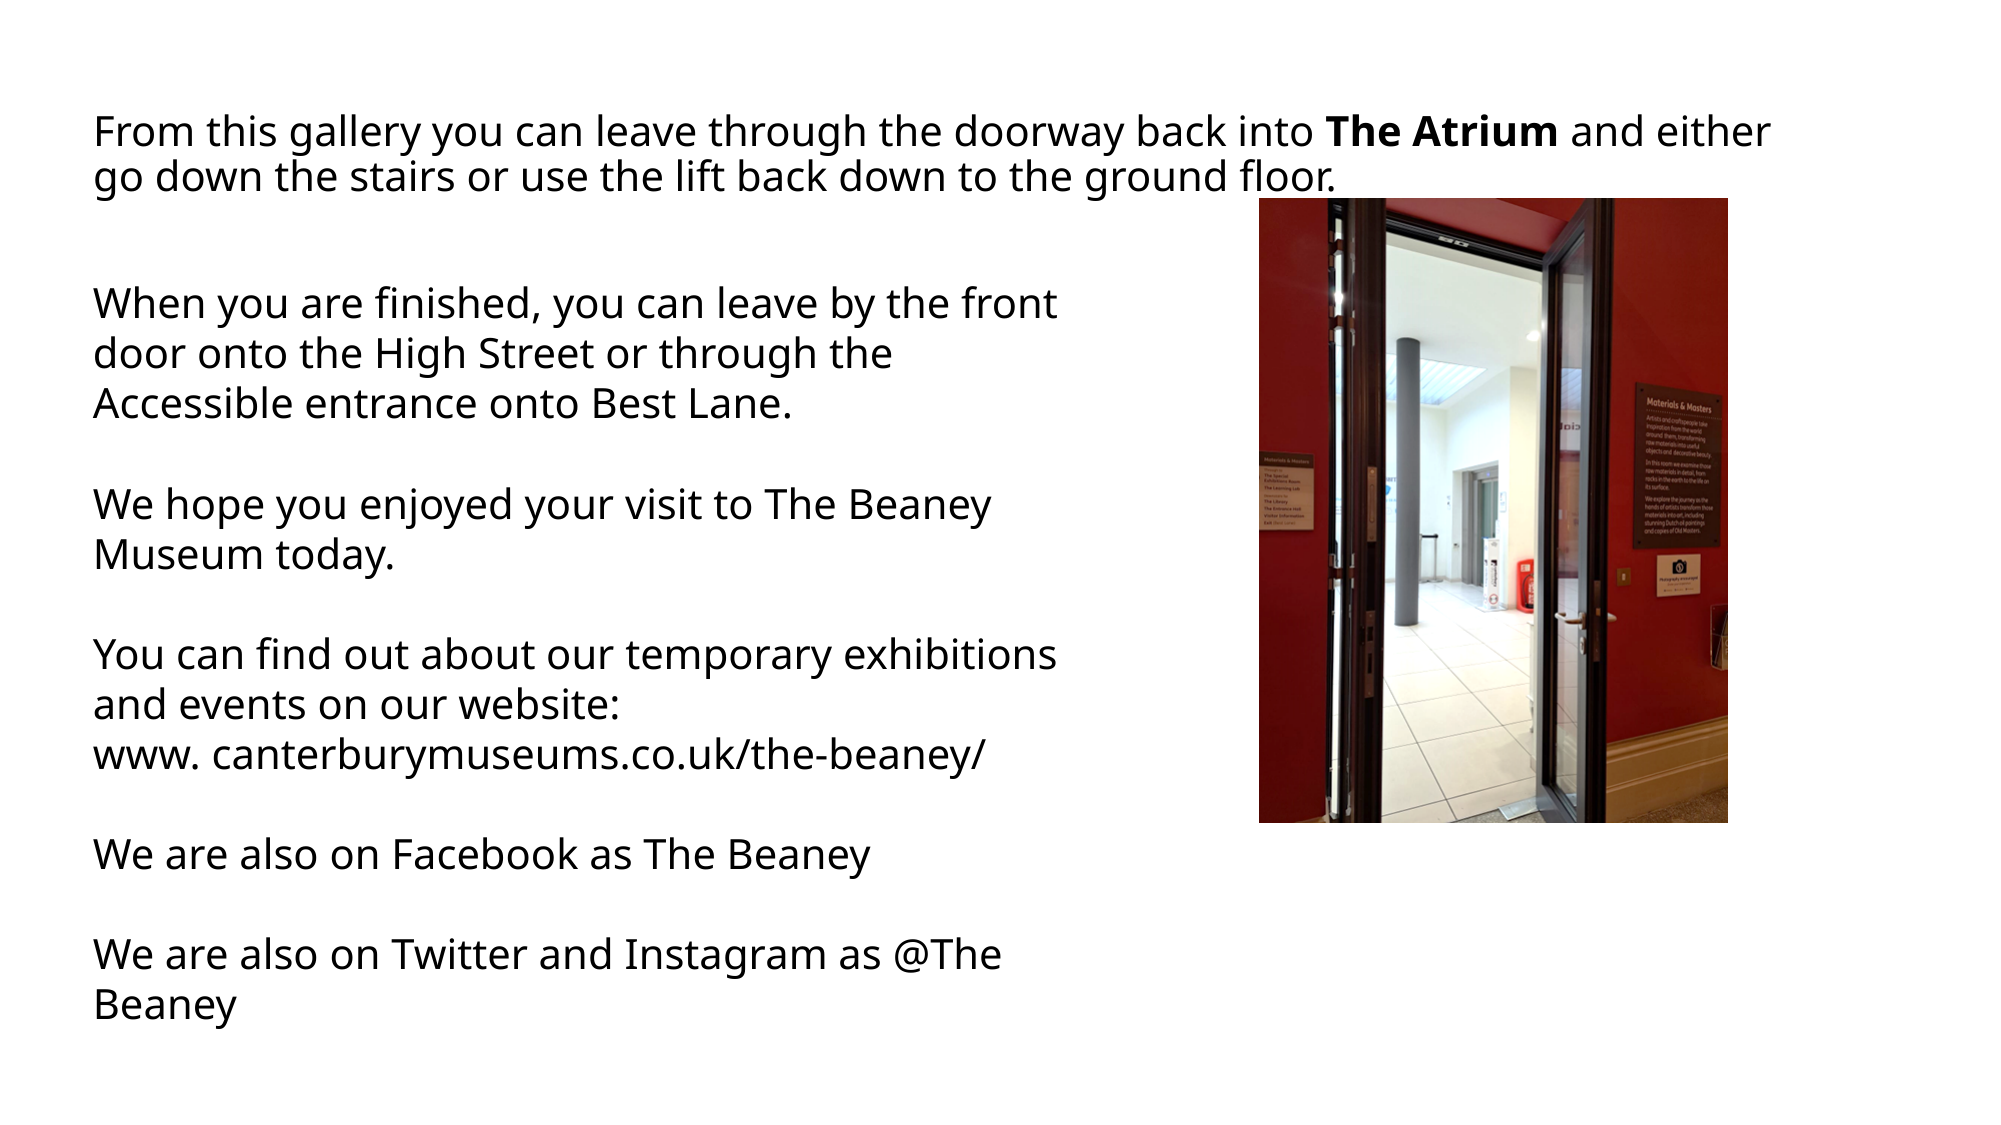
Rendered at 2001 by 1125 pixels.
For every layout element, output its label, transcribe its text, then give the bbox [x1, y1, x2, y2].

list From this gallery you can leave through the doorway back into The Atrium and either go down the stairs or use the lift back down to the ground floor. [78, 102, 1804, 208]
picture [1259, 198, 1728, 823]
text_box When you are finished, you can leave by the front door onto the High Street or through the Accessible entrance onto Best Lane. We hope you enjoyed your visit to The Beaney Museum today. You can find out about our temporary exhibitions and events on our website: www. canterburymuseums.co.uk/the-beaney/ We are also on Facebook as The Beaney We are also on Twitter and Instagram as @The Beaney [78, 269, 1079, 1035]
